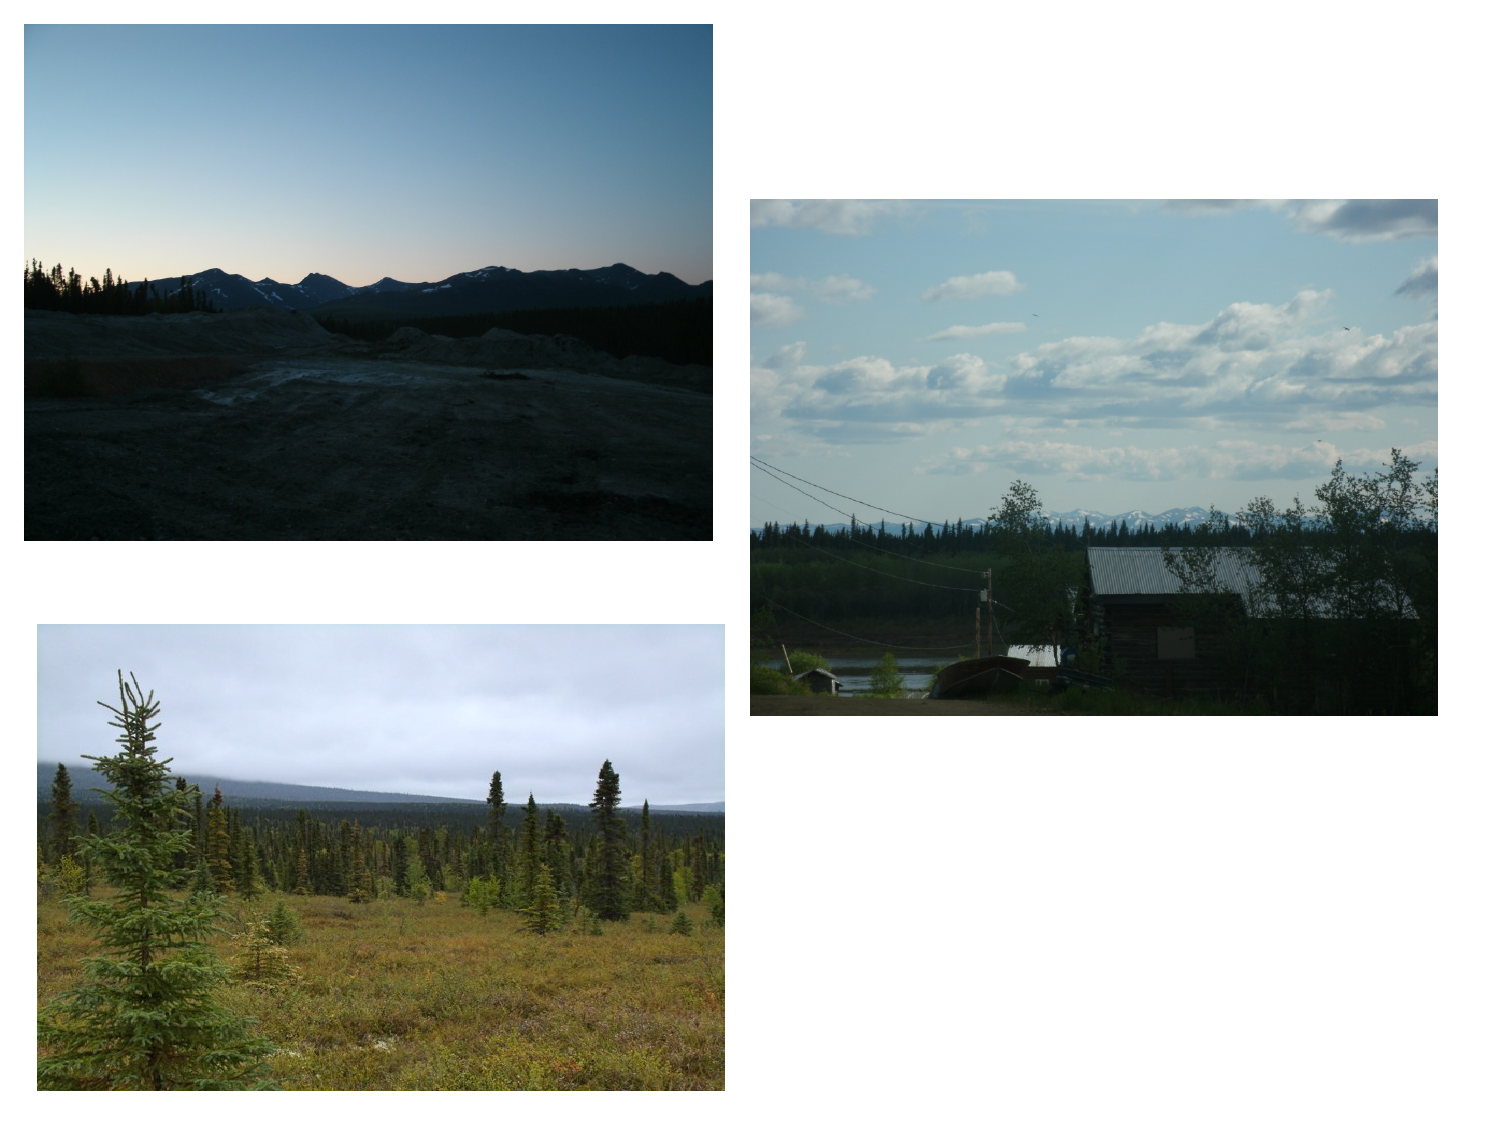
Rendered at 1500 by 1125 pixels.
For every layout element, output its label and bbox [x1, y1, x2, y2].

picture [24, 24, 713, 541]
picture [749, 199, 1438, 716]
picture [37, 624, 726, 1091]
